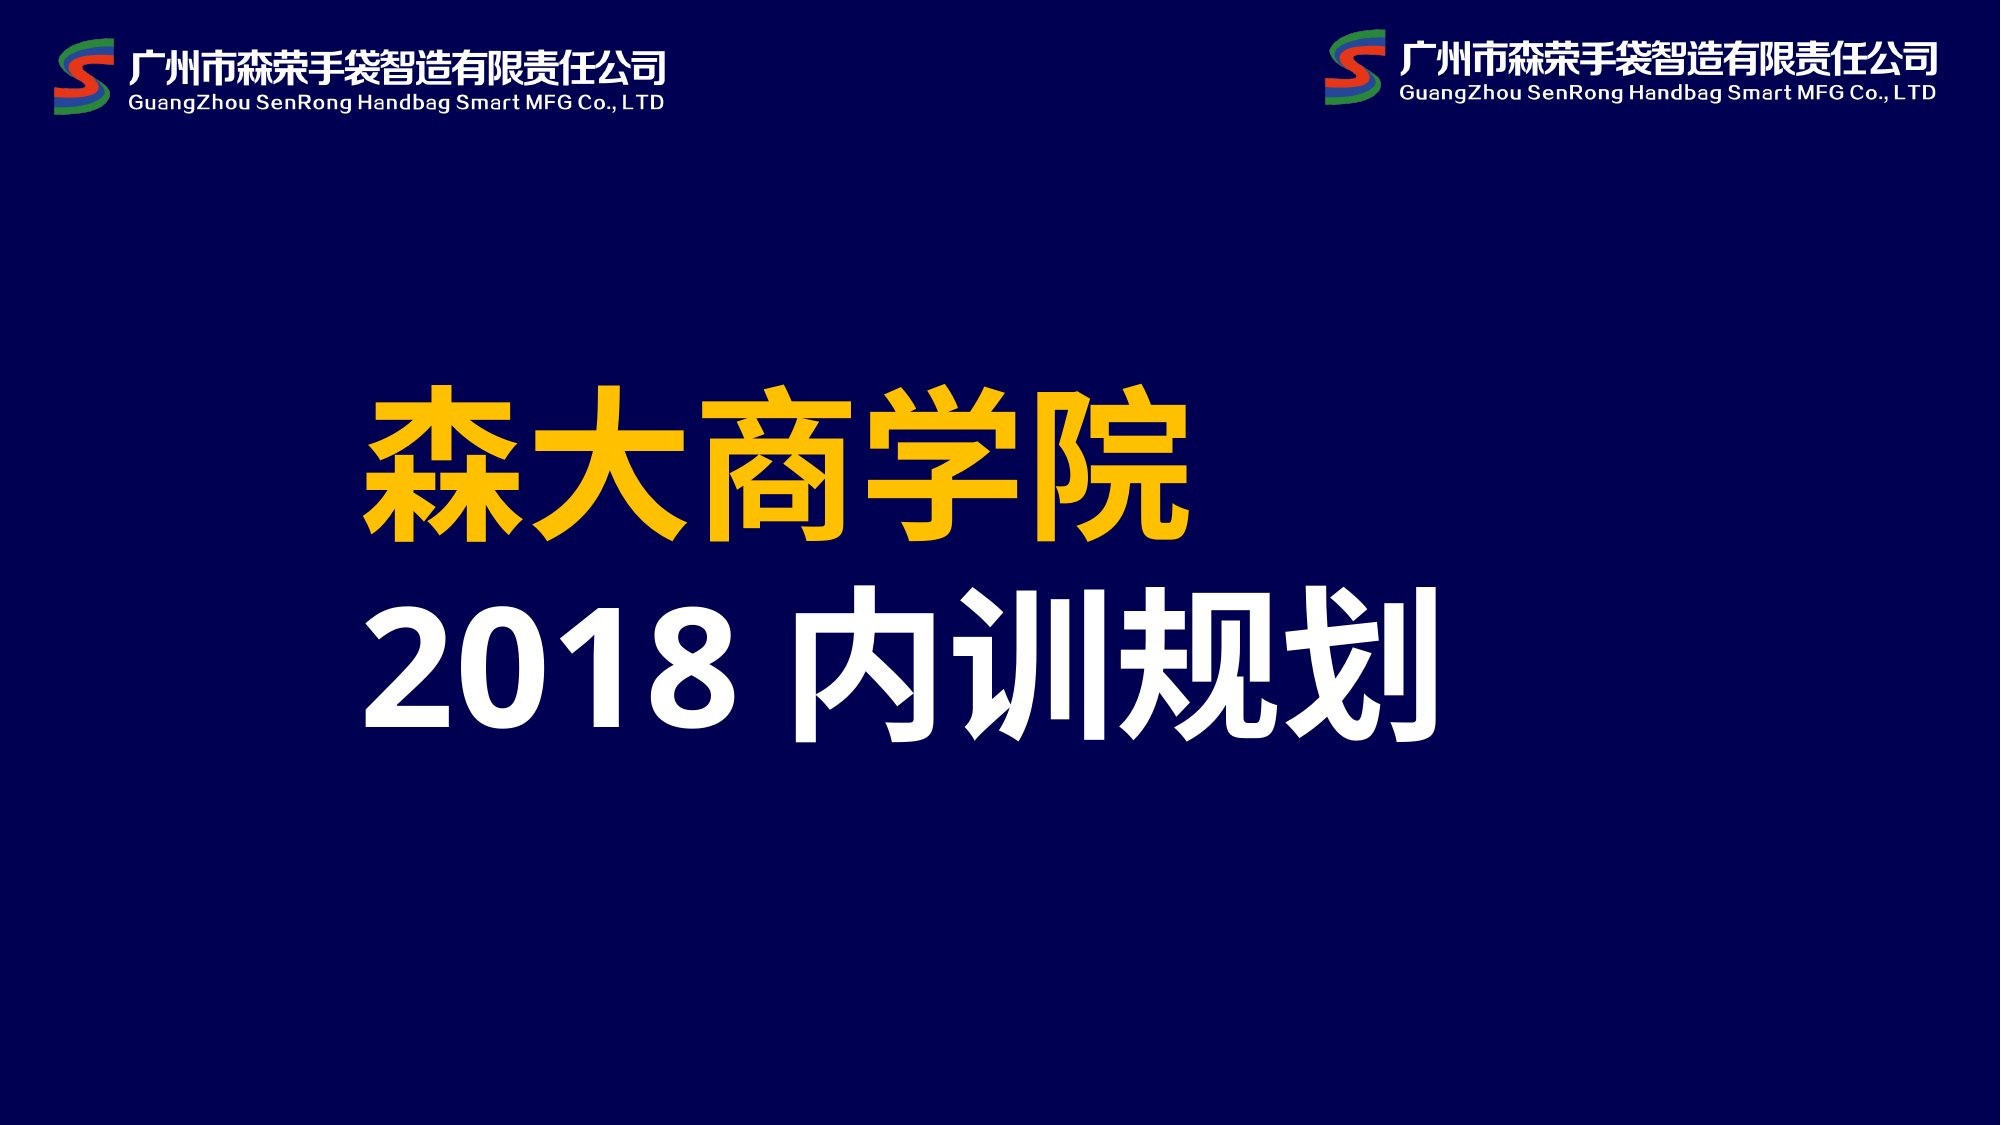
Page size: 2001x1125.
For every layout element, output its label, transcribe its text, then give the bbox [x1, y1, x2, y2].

picture [1325, 29, 1937, 105]
picture [54, 38, 665, 115]
text_box 森大商学院 2018内训规划 [345, 353, 1655, 768]
